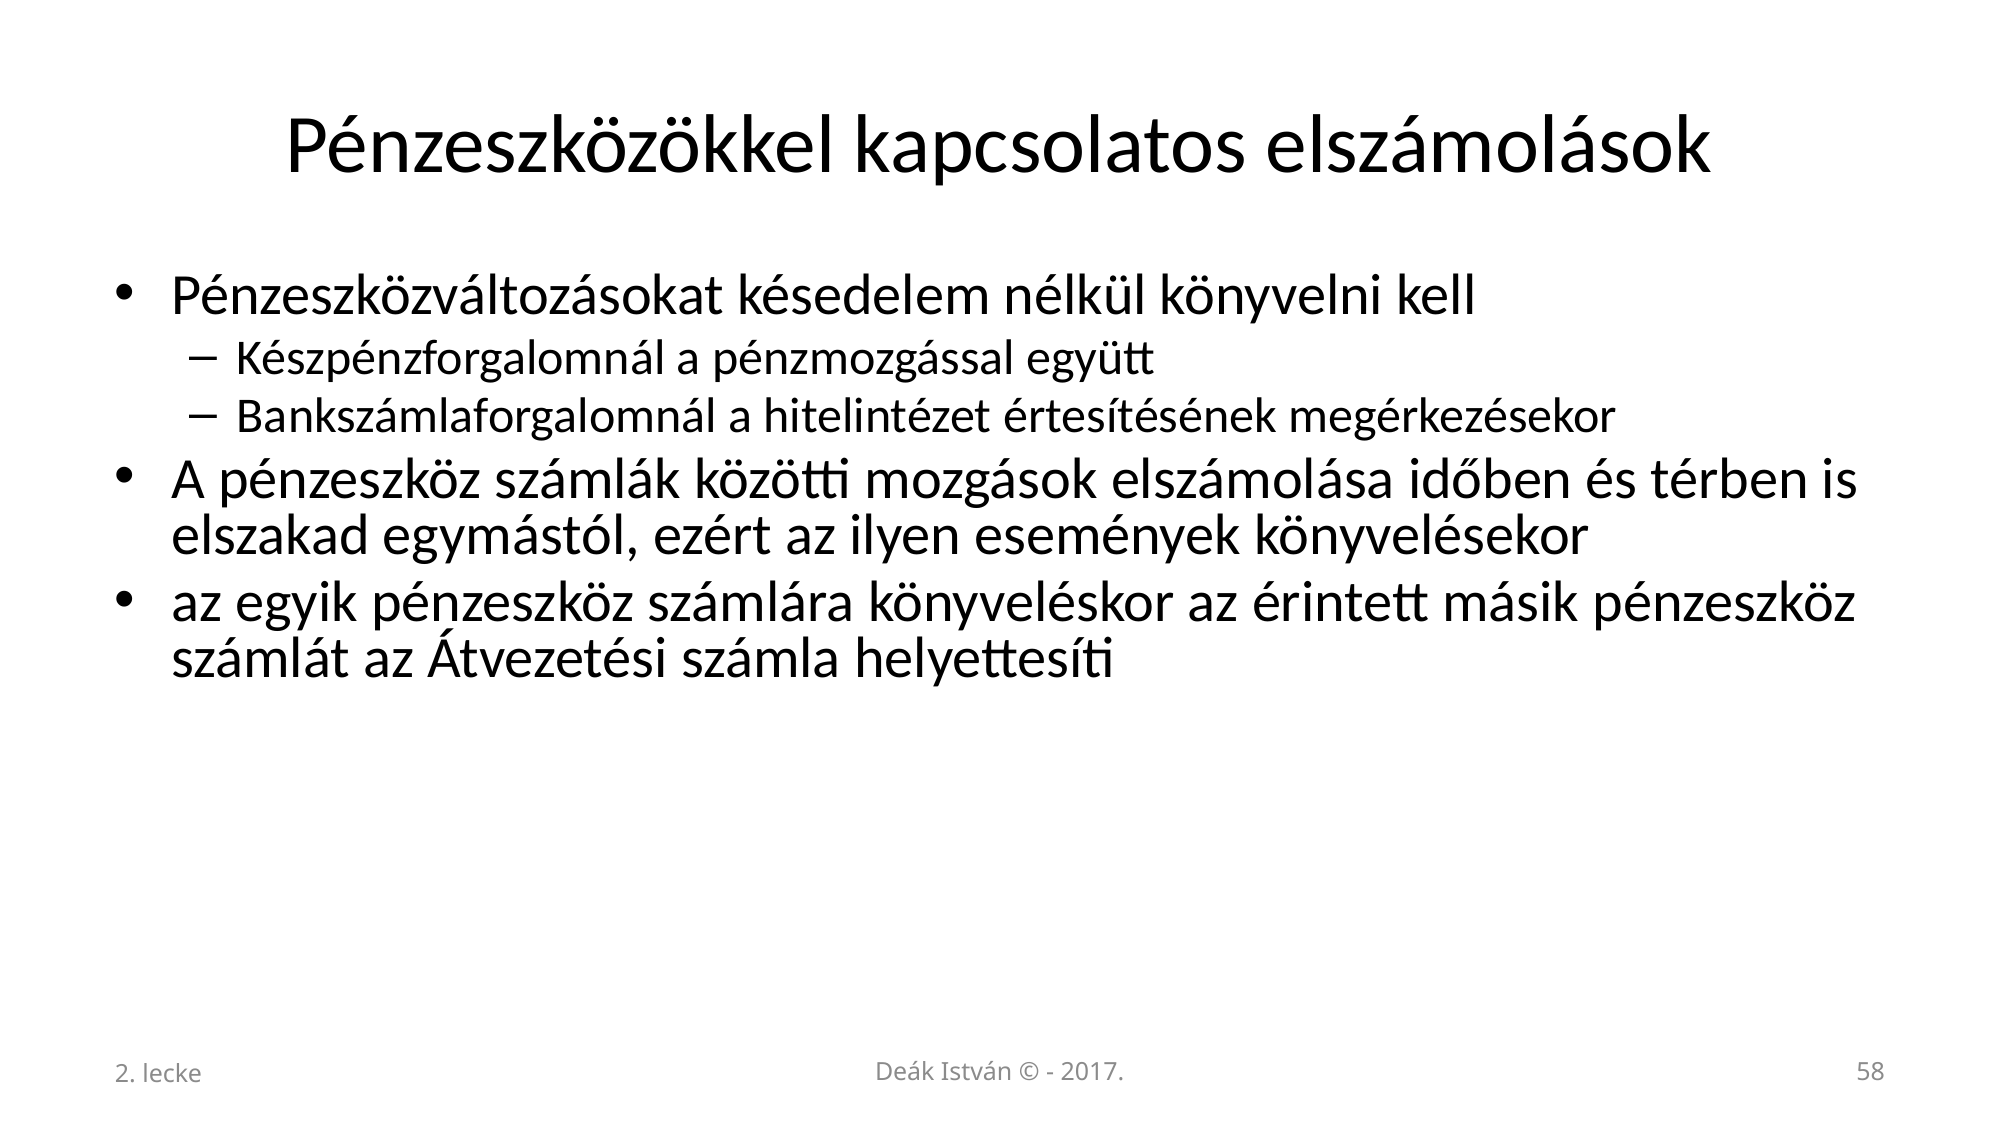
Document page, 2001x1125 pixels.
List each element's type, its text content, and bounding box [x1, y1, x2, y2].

slide_number 58 [1433, 1042, 1900, 1103]
slide_number 2. lecke [99, 1042, 567, 1103]
title Pénzeszközökkel kapcsolatos elszámolások [99, 45, 1900, 233]
list Pénzeszközváltozásokat késedelem nélkül könyvelni kell Készpénzforgalomnál a pénzmozgással együtt Bankszámlaforgalomnál a hitelintézet értesítésének megérkezésekor A pénzeszköz számlák közötti mozgások elszámolása időben és térben is elszakad egymástól, ezért az ilyen események könyvelésekor az egyik pénzeszköz számlára könyveléskor az érintett másik pénzeszköz számlát az Átvezetési számla helyettesíti [99, 262, 1900, 1005]
footer Deák István © - 2017. [683, 1042, 1317, 1103]
